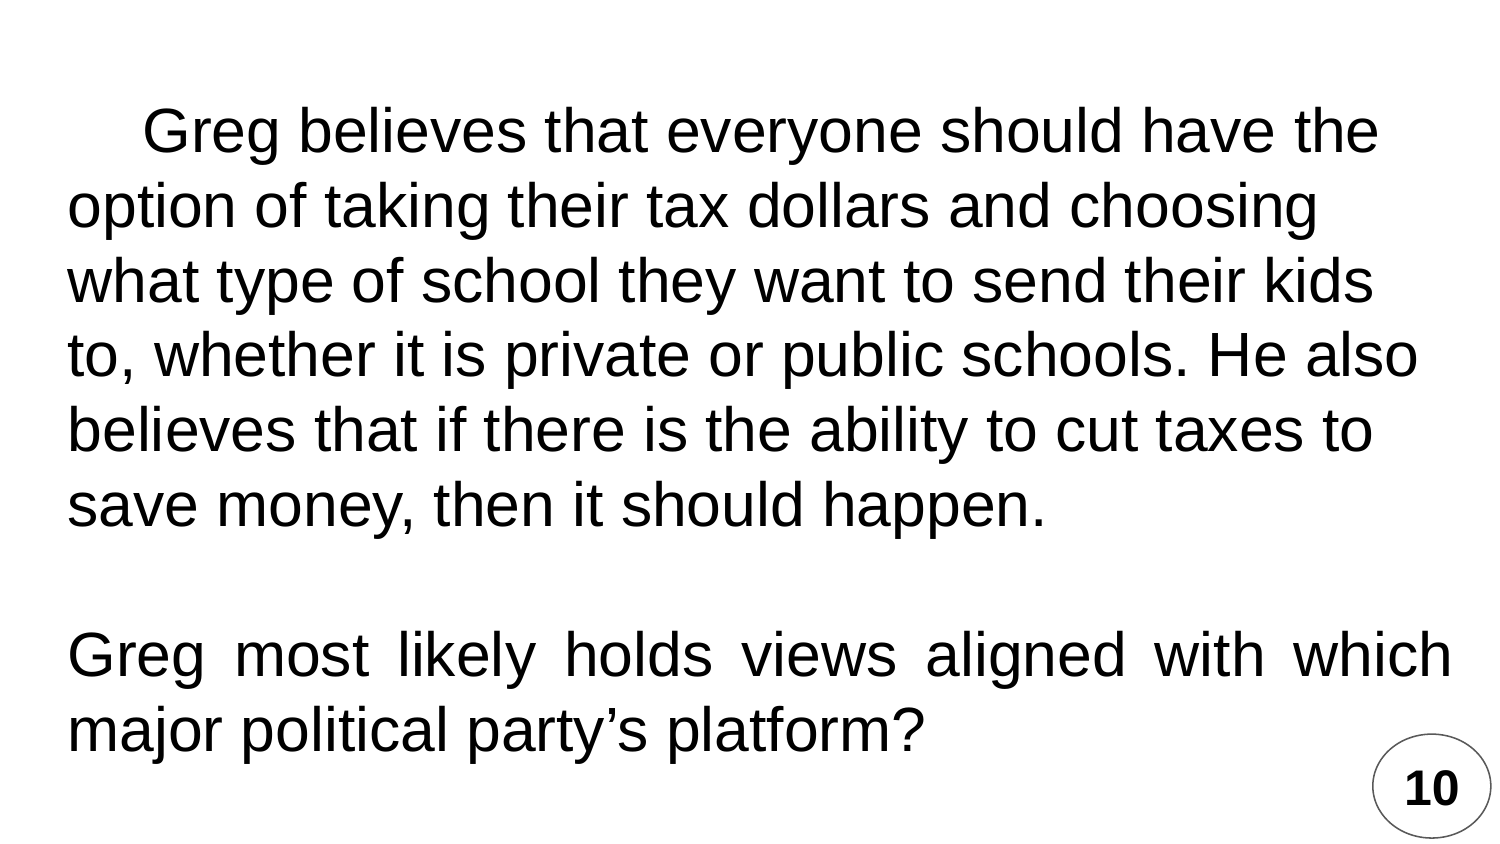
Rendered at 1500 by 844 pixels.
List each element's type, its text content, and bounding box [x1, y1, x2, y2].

text_box Greg believes that everyone should have the option of taking their tax dollars and choosing what type of school they want to send their kids to, whether it is private or public schools. He also believes that if there is the ability to cut taxes to save money, then it should happen. Greg most likely holds views aligned with which major political party’s platform? [52, 37, 1471, 780]
text_box [1372, 780, 1382, 814]
text_box 10 [1382, 740, 1481, 831]
text_box [1481, 757, 1491, 815]
text_box [1402, 831, 1462, 839]
